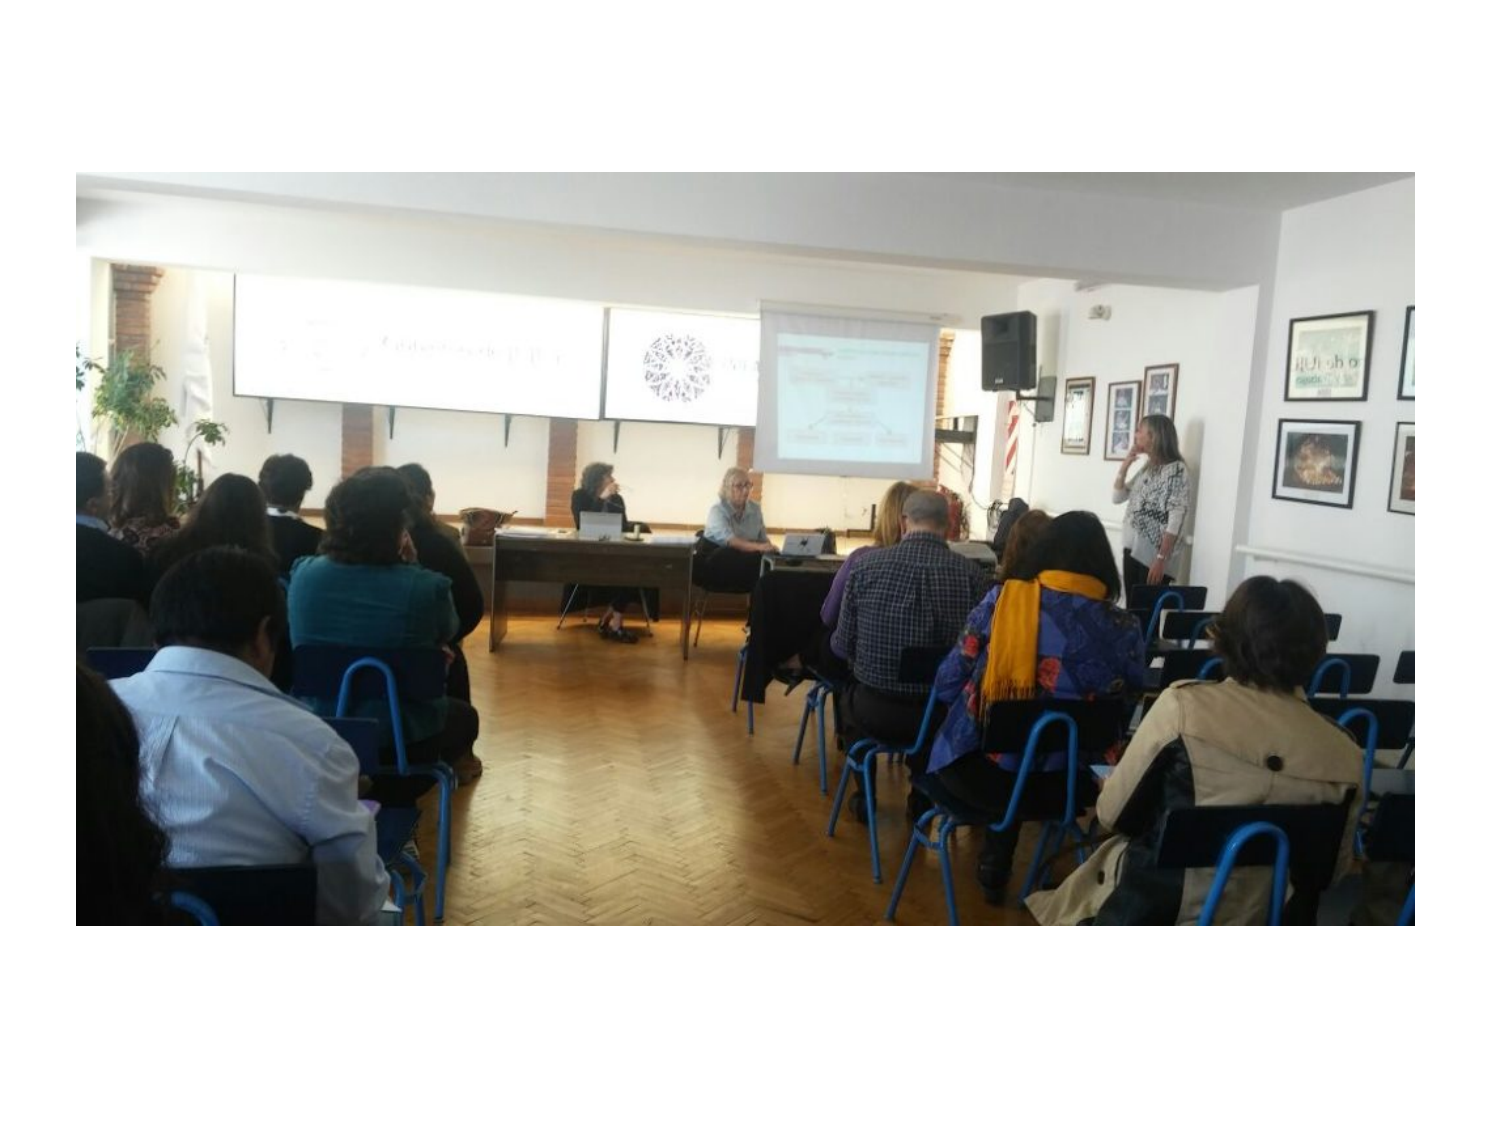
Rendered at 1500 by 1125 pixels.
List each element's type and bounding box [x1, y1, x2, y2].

picture [76, 172, 1415, 926]
